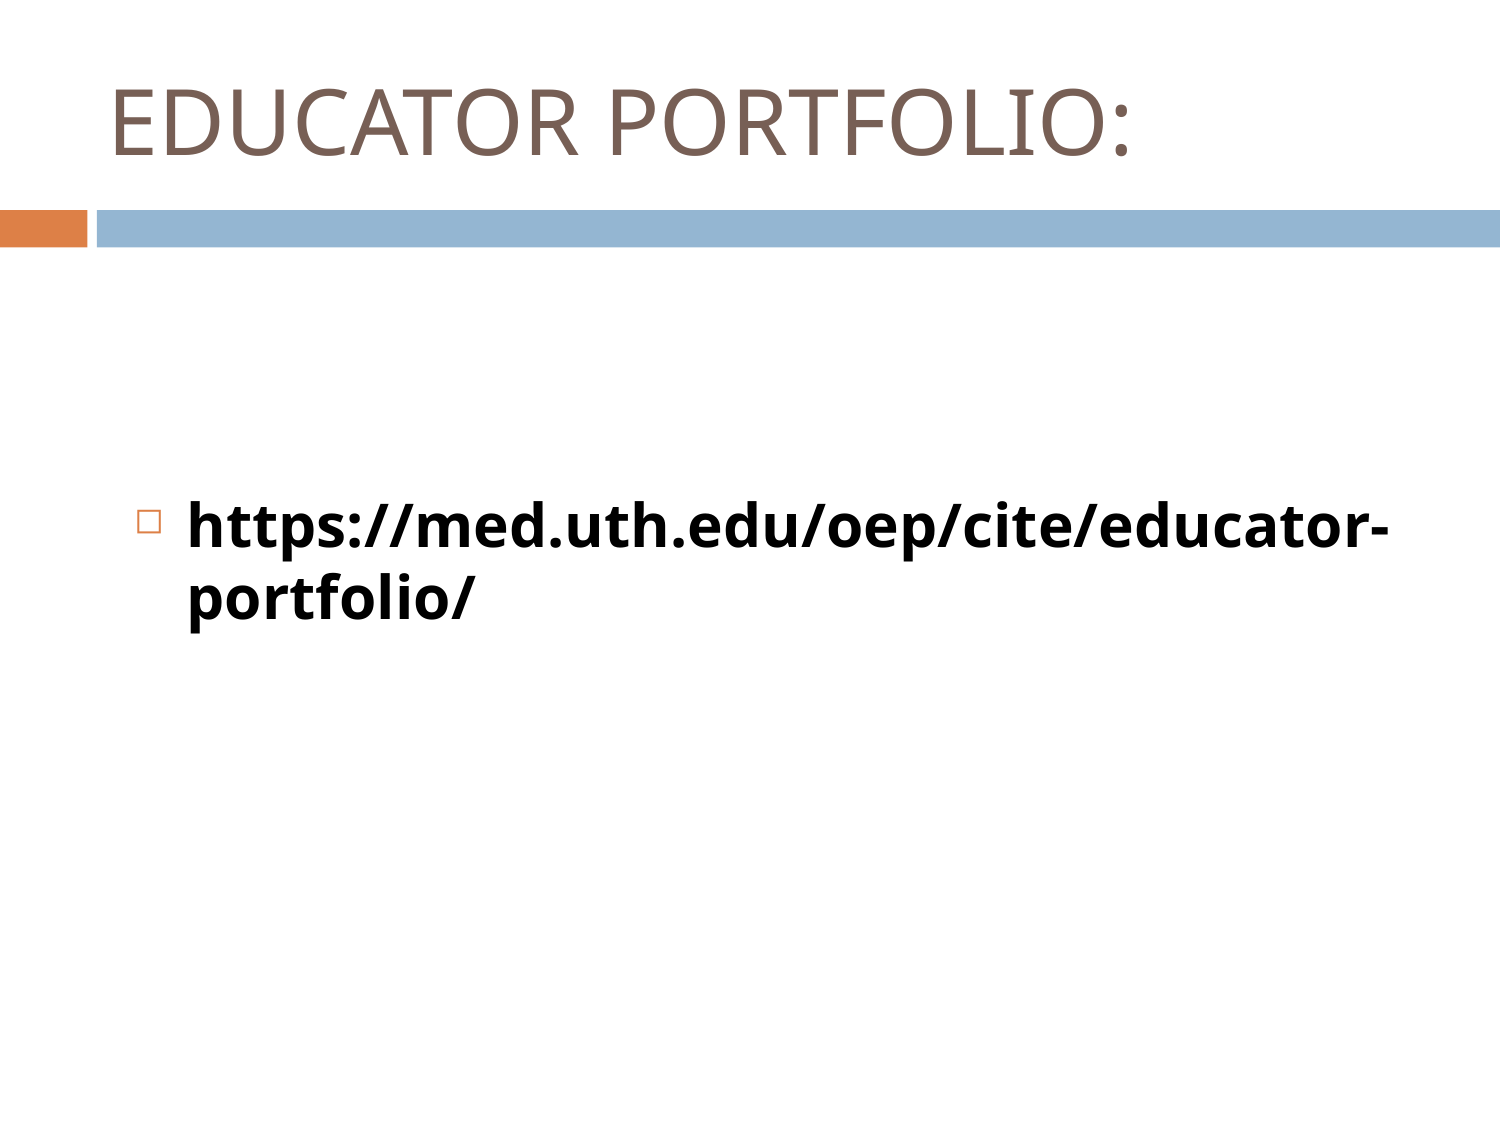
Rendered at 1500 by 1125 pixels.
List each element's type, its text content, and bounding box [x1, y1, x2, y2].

list https://med.uth.edu/oep/cite/educator-portfolio/ [126, 478, 1465, 1125]
title EDUCATOR PORTFOLIO: [99, 36, 1439, 201]
